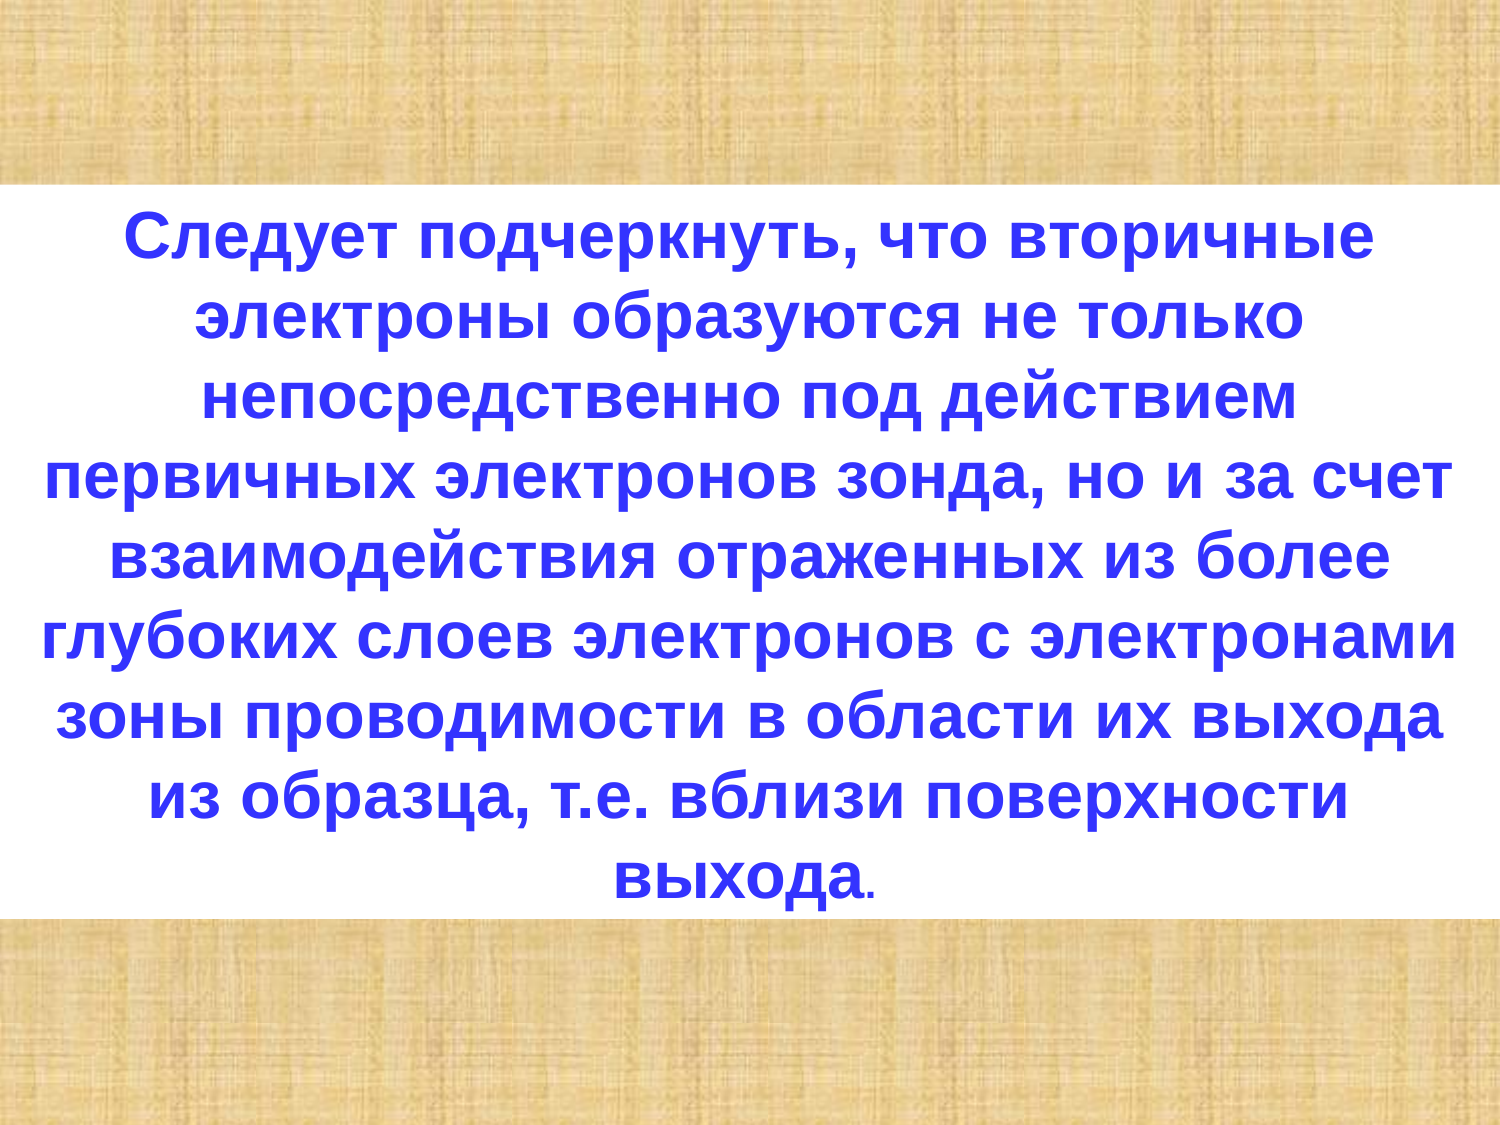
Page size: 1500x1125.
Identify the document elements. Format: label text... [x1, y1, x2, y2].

picture [0, 0, 1500, 184]
text_box Следует подчеркнуть, что вторичные электроны образуются не только непосредственно под действием первичных электронов зонда, но и за счет взаимодействия отраженных из более глубоких слоев электронов с электронами зоны проводимости в области их выхода из образца, т.е. вблизи поверхности выхода. [0, 184, 1500, 919]
picture [0, 919, 1500, 1125]
